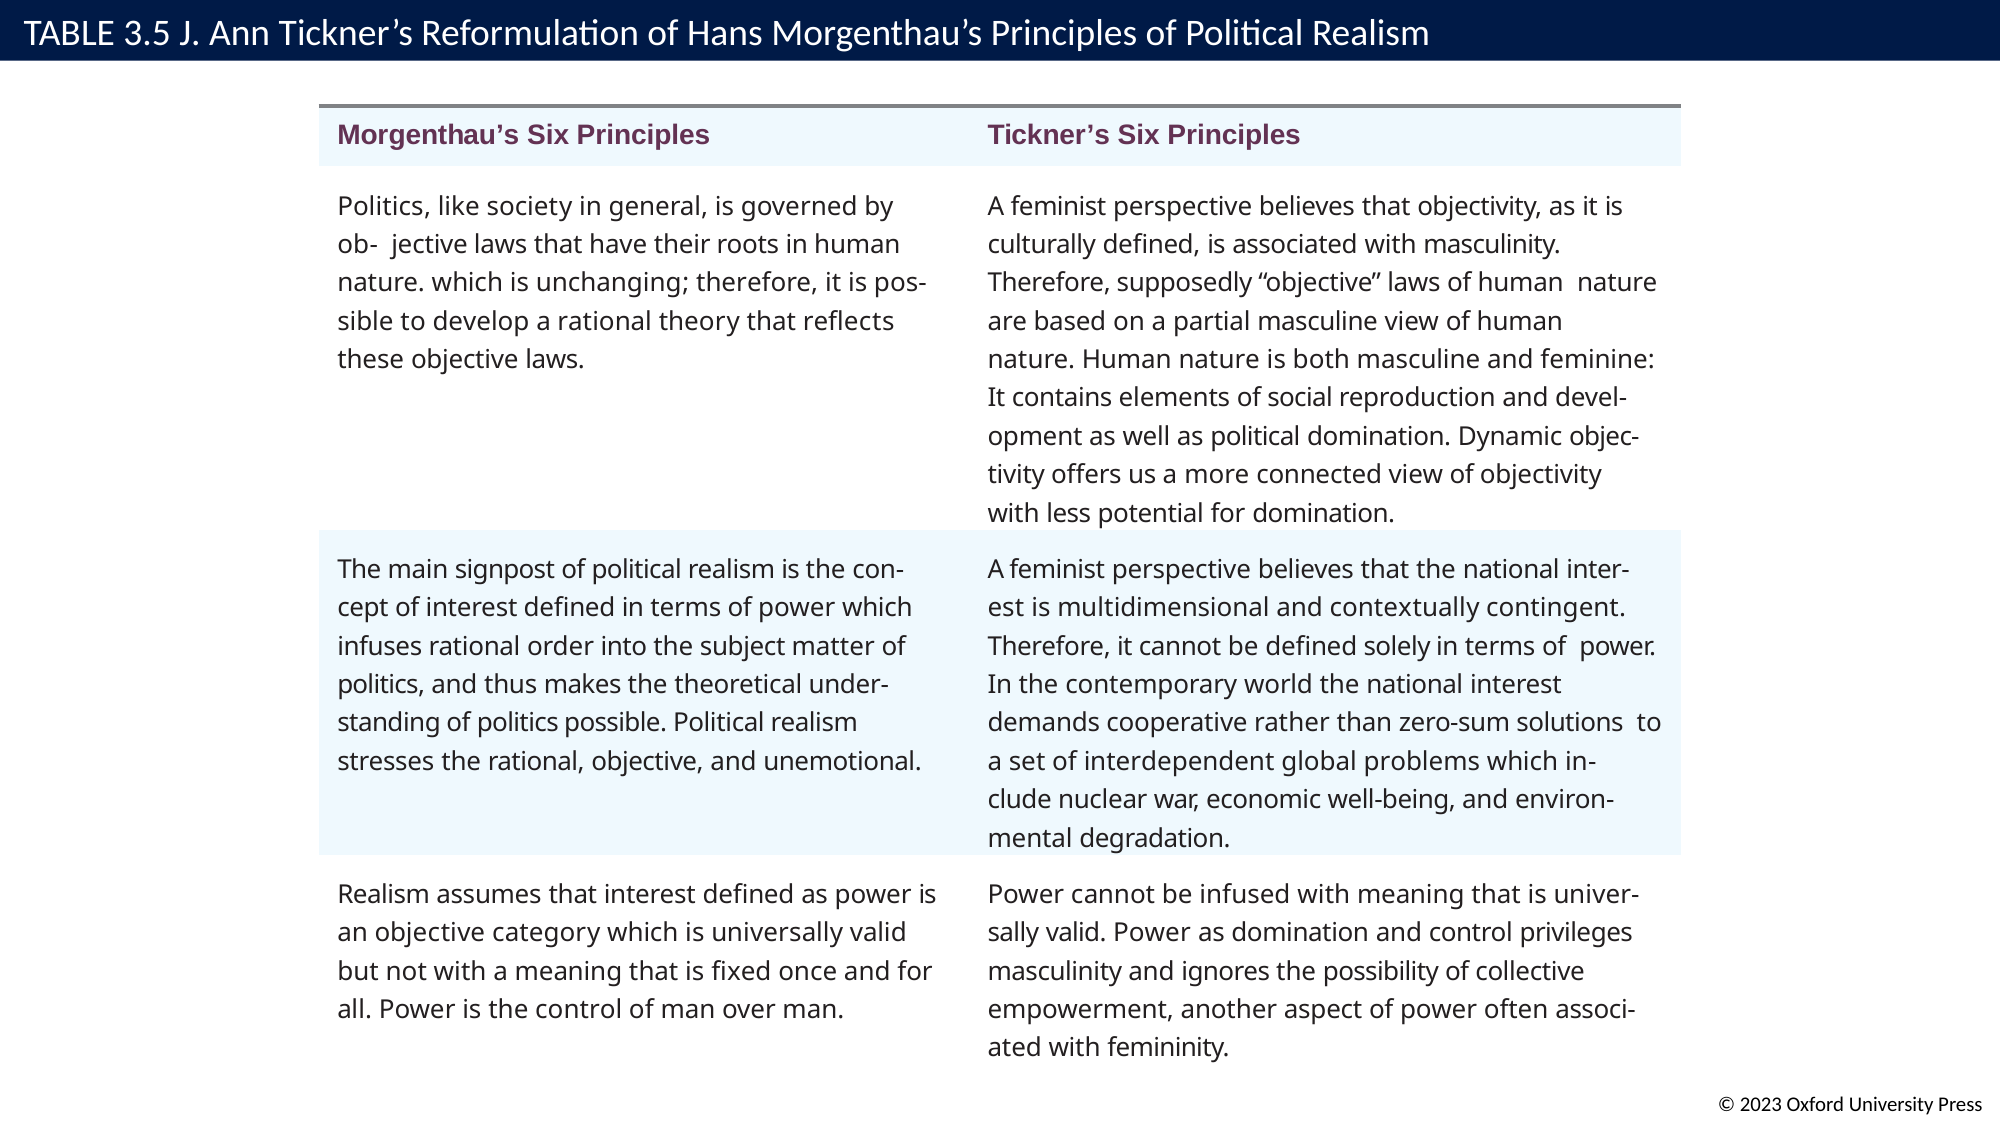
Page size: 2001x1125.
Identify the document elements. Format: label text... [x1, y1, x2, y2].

table_header Morgenthau’s Six Principles [319, 108, 969, 166]
table_cell Power cannot be infused with meaning that is univer- sally valid. Power as domination and control privileges masculinity and ignores the possibility of collective empowerment, another aspect of power often associ- ated with femininity. [969, 855, 1681, 1065]
table_cell The main signpost of political realism is the con- cept of interest defined in terms of power which infuses rational order into the subject matter of politics, and thus makes the theoretical under- standing of politics possible. Political realism stresses the rational, objective, and unemotional. [319, 530, 969, 855]
table_cell A feminist perspective believes that the national inter- est is multidimensional and contextually contingent. Therefore, it cannot be defined solely in terms of power. In the contemporary world the national interest demands cooperative rather than zero-sum solutions to a set of interdependent global problems which in- clude nuclear war, economic well-being, and environ- mental degradation. [969, 530, 1681, 855]
table_cell Politics, like society in general, is governed by ob- jective laws that have their roots in human nature. which is unchanging; therefore, it is pos- sible to develop a rational theory that reflects these objective laws. [319, 166, 969, 530]
table_cell Realism assumes that interest defined as power is an objective category which is universally valid but not with a meaning that is fixed once and for all. Power is the control of man over man. [319, 855, 969, 1065]
table_cell A feminist perspective believes that objectivity, as it is culturally defined, is associated with masculinity. Therefore, supposedly “objective” laws of human nature are based on a partial masculine view of human nature. Human nature is both masculine and feminine: It contains elements of social reproduction and devel- opment as well as political domination. Dynamic objec- tivity offers us a more connected view of objectivity with less potential for domination. [969, 166, 1681, 530]
table_header Tickner’s Six Principles [969, 108, 1681, 166]
title TABLE 3.5 J. Ann Tickner’s Reformulation of Hans Morgenthau’s Principles of Political Realism [0, 0, 2000, 61]
